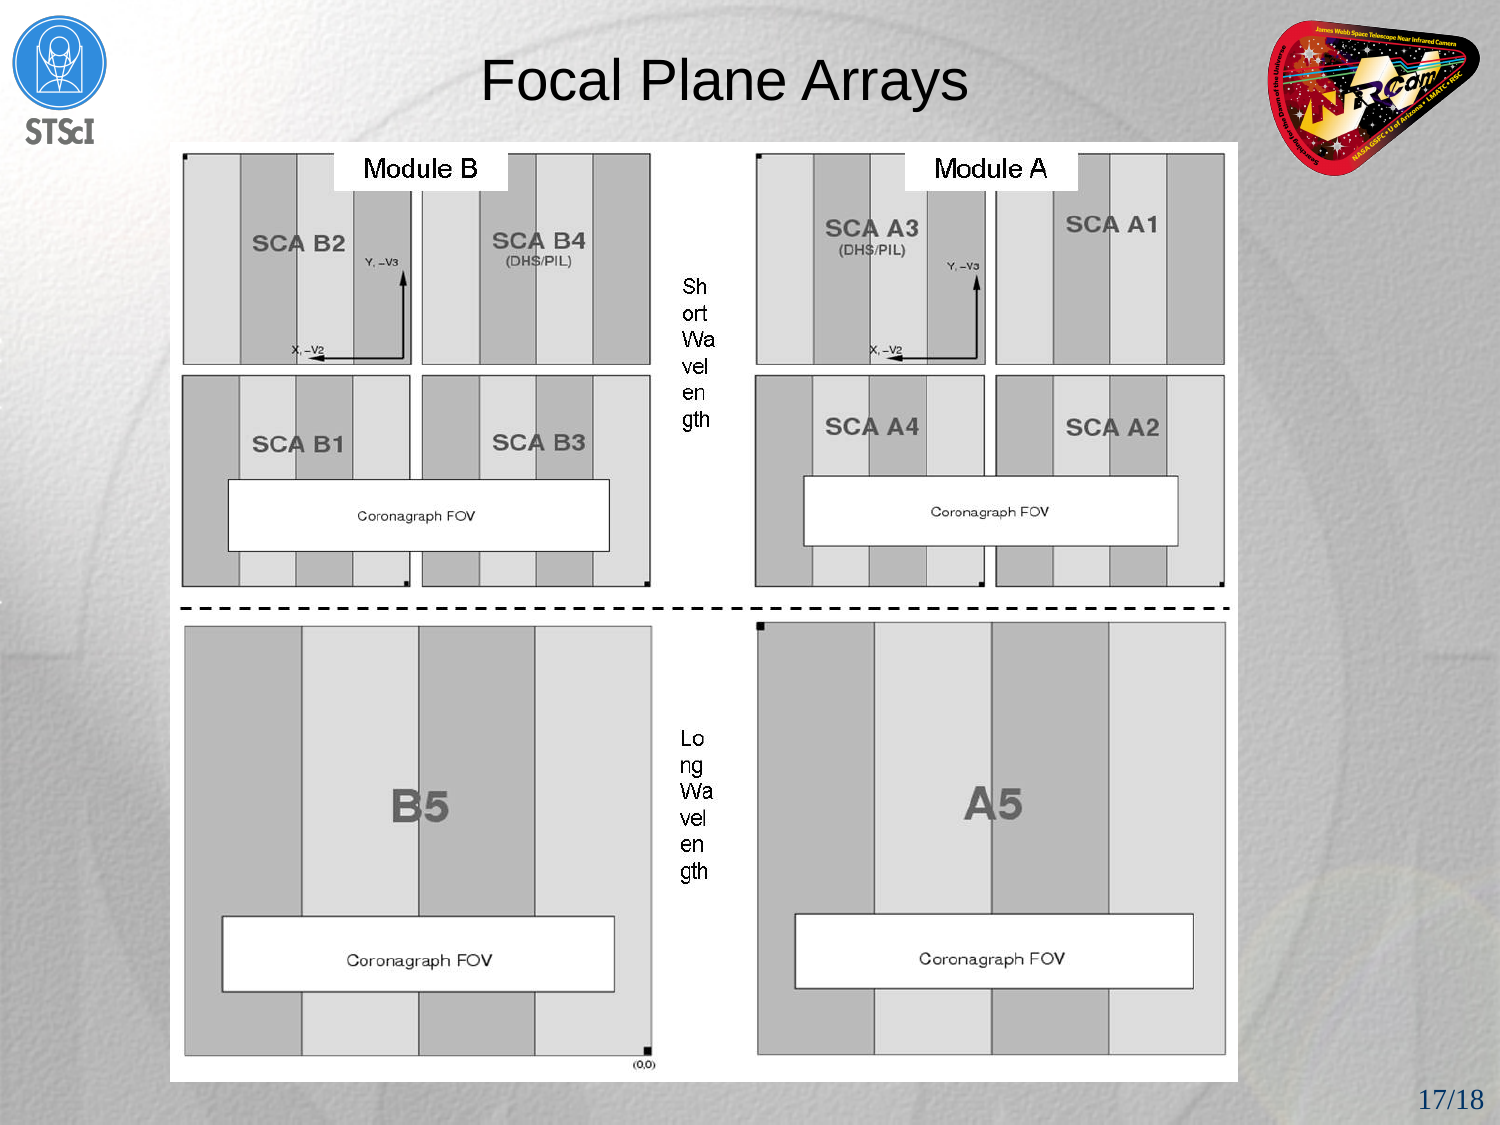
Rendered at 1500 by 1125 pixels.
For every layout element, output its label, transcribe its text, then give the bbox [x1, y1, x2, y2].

picture [0, 0, 1500, 1125]
slide_number 17 [1187, 1070, 1500, 1125]
text_box Focal Plane Arrays [310, 8, 1141, 141]
